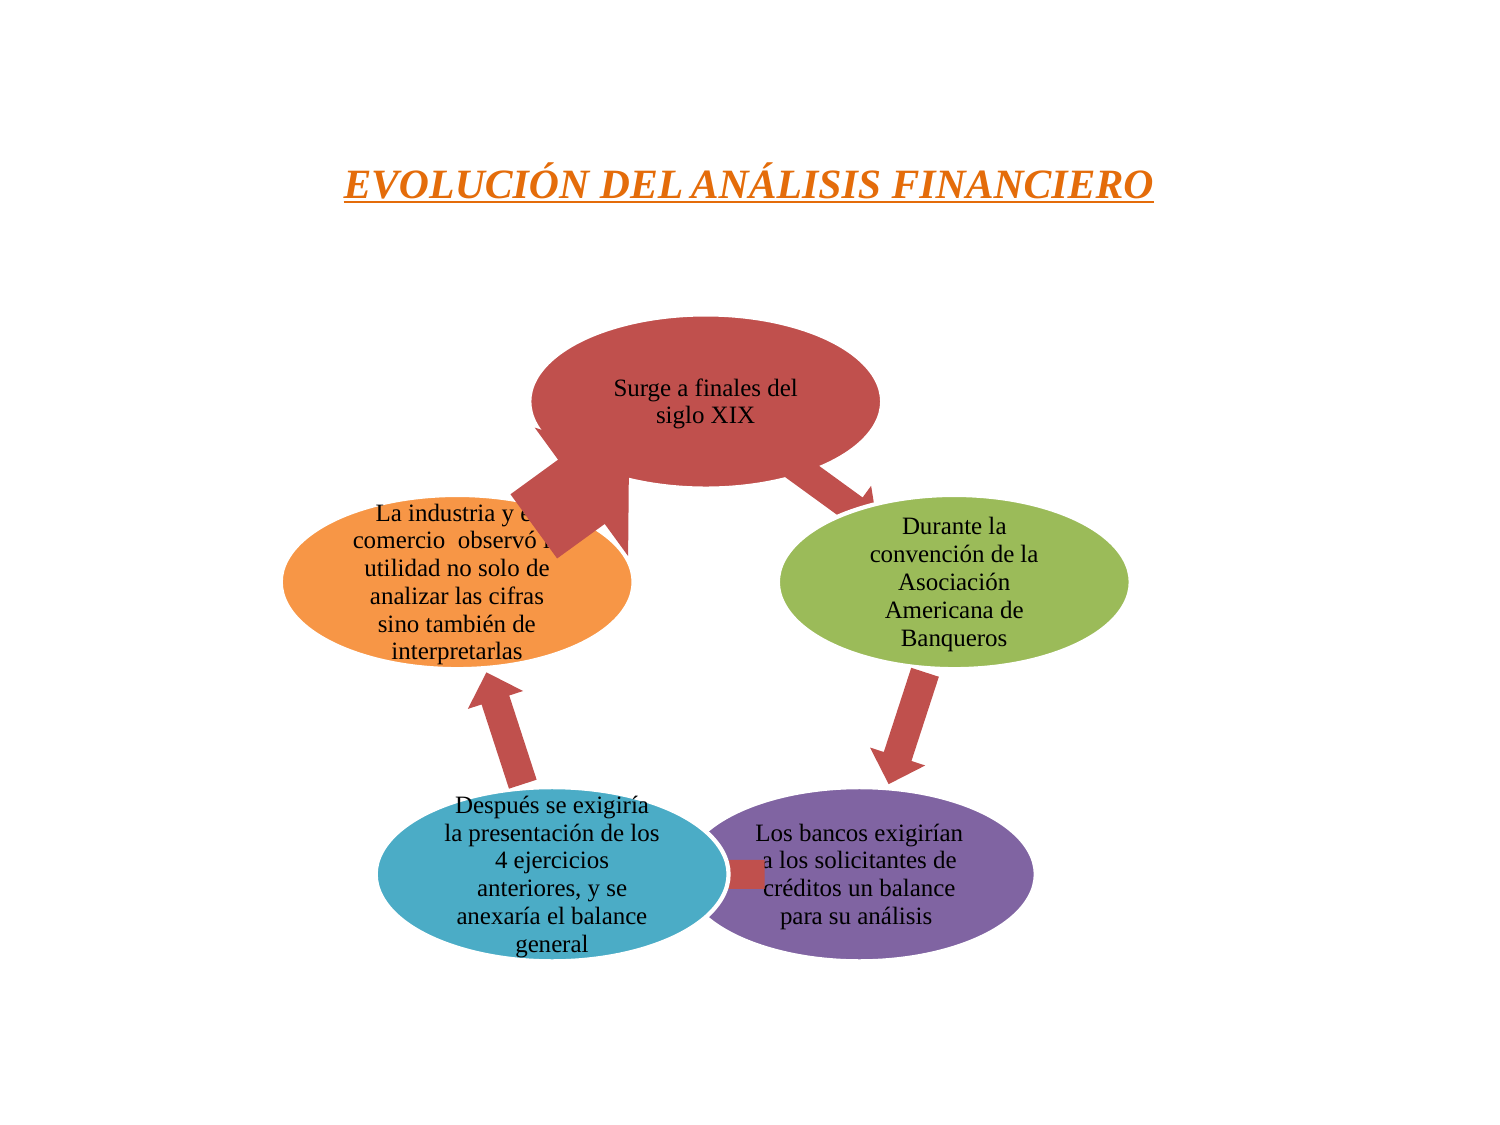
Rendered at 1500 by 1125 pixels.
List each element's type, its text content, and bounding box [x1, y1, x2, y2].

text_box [0, 314, 1412, 1012]
text_box EVOLUCIÓN DEL ANÁLISIS FINANCIERO [328, 149, 1169, 214]
